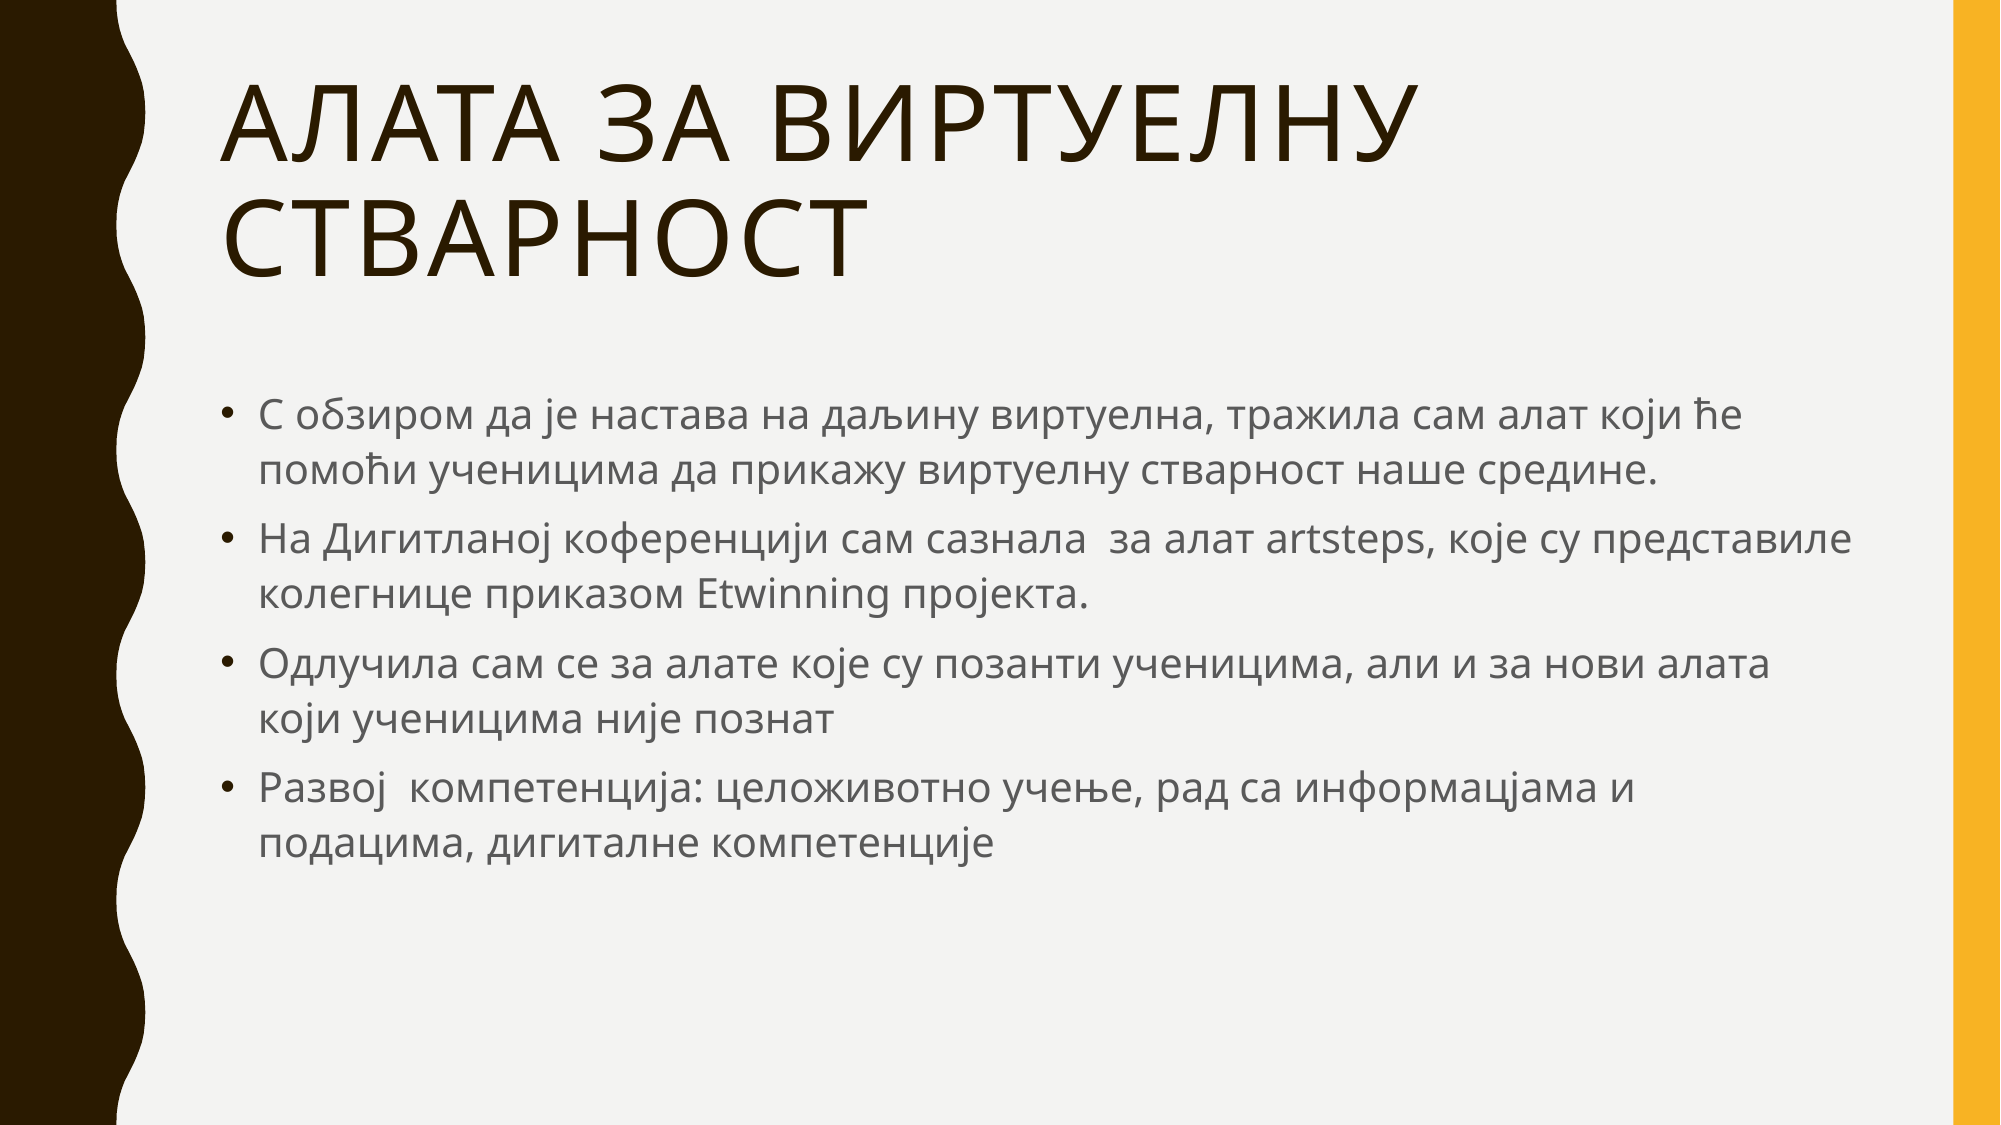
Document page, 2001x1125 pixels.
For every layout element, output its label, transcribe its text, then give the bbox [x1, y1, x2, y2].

list С обзиром да је настава на даљину виртуелна, тражила сам алат који ће помоћи ученицима да прикажу виртуелну стварност наше средине. На Дигитланој коференцији сам сазнала за алат artsteps, које су представиле колегнице приказом Etwinning пројекта. Одлучила сам се за алате које су позанти ученицима, али и за нови алата који ученицима није познат Развој компетенција: целоживотно учење, рад са информацјама и подацима, дигиталне компетенције [205, 375, 1875, 965]
title Алата за виртуелну стварност [205, 62, 1875, 308]
